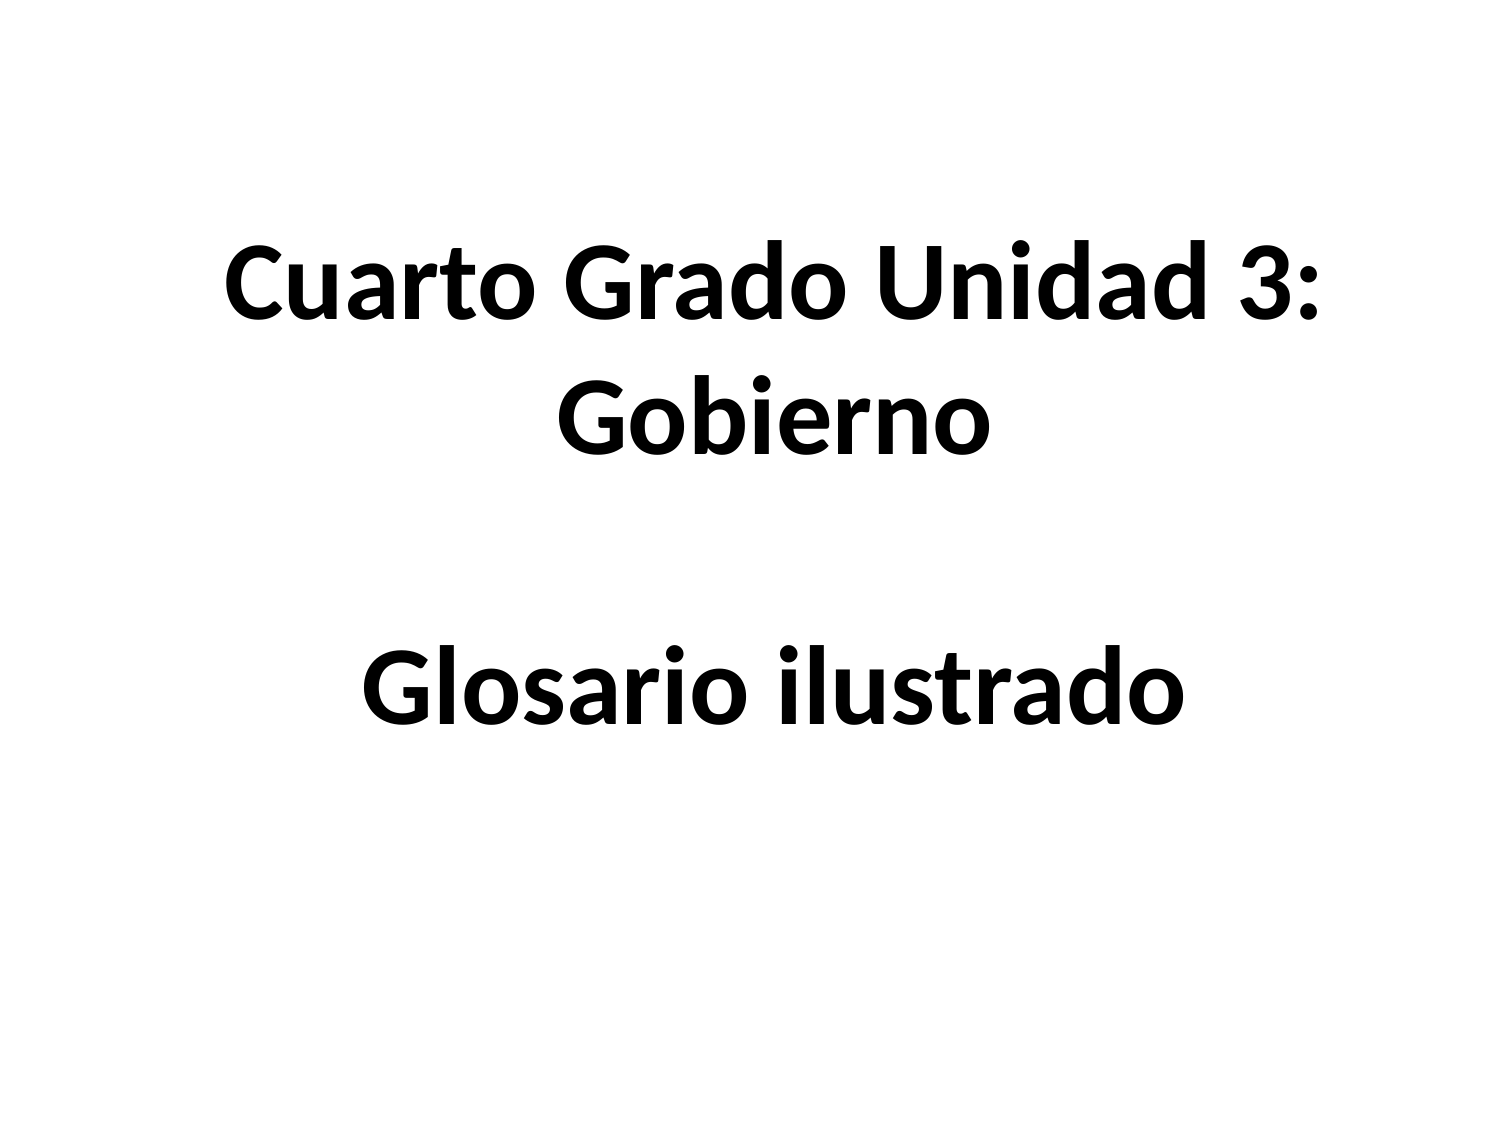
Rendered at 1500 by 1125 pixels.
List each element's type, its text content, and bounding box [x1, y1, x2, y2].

text_box Cuarto Grado Unidad 3: Gobierno Glosario ilustrado [112, 199, 1438, 755]
